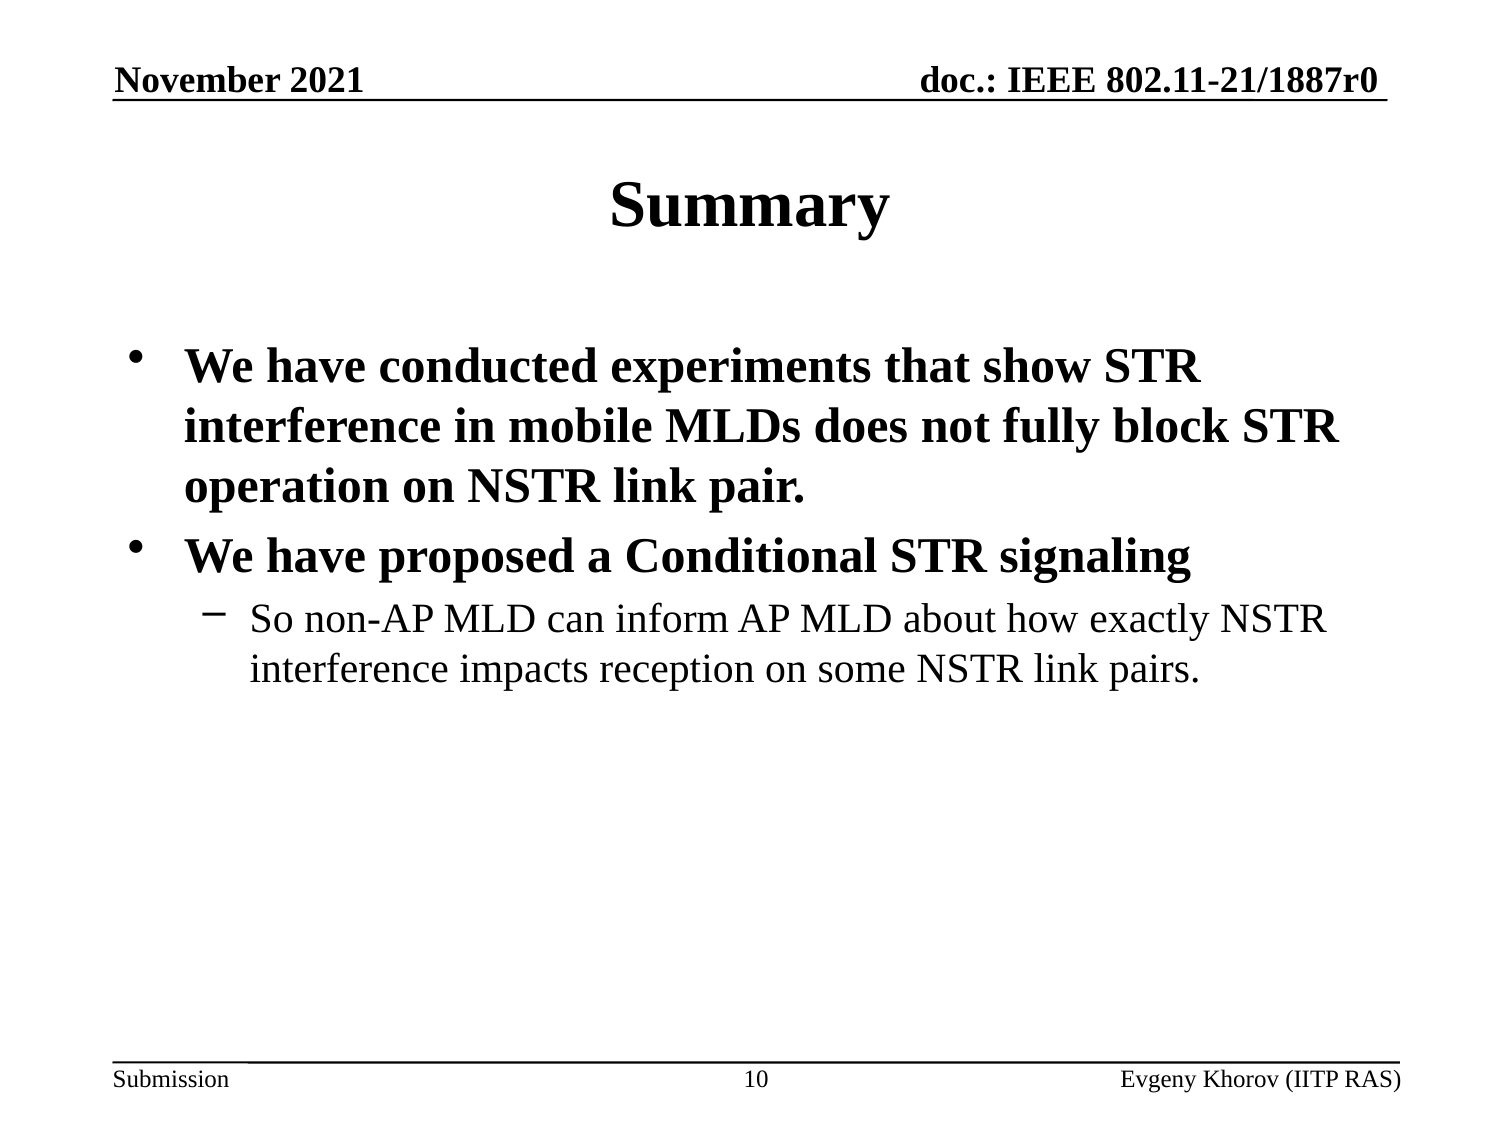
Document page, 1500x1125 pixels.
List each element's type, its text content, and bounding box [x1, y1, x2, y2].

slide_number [114, 54, 368, 101]
title Summary [112, 112, 1388, 288]
slide_number 10 [741, 1061, 772, 1093]
list We have conducted experiments that show STR interference in mobile MLDs does not fully block STR operation on NSTR link pair. We have proposed a Conditional STR signaling So non-AP MLD can inform AP MLD about how exactly NSTR interference impacts reception on some NSTR link pairs. [112, 324, 1388, 1001]
footer Evgeny Khorov (IITP RAS) [949, 1061, 1402, 1093]
